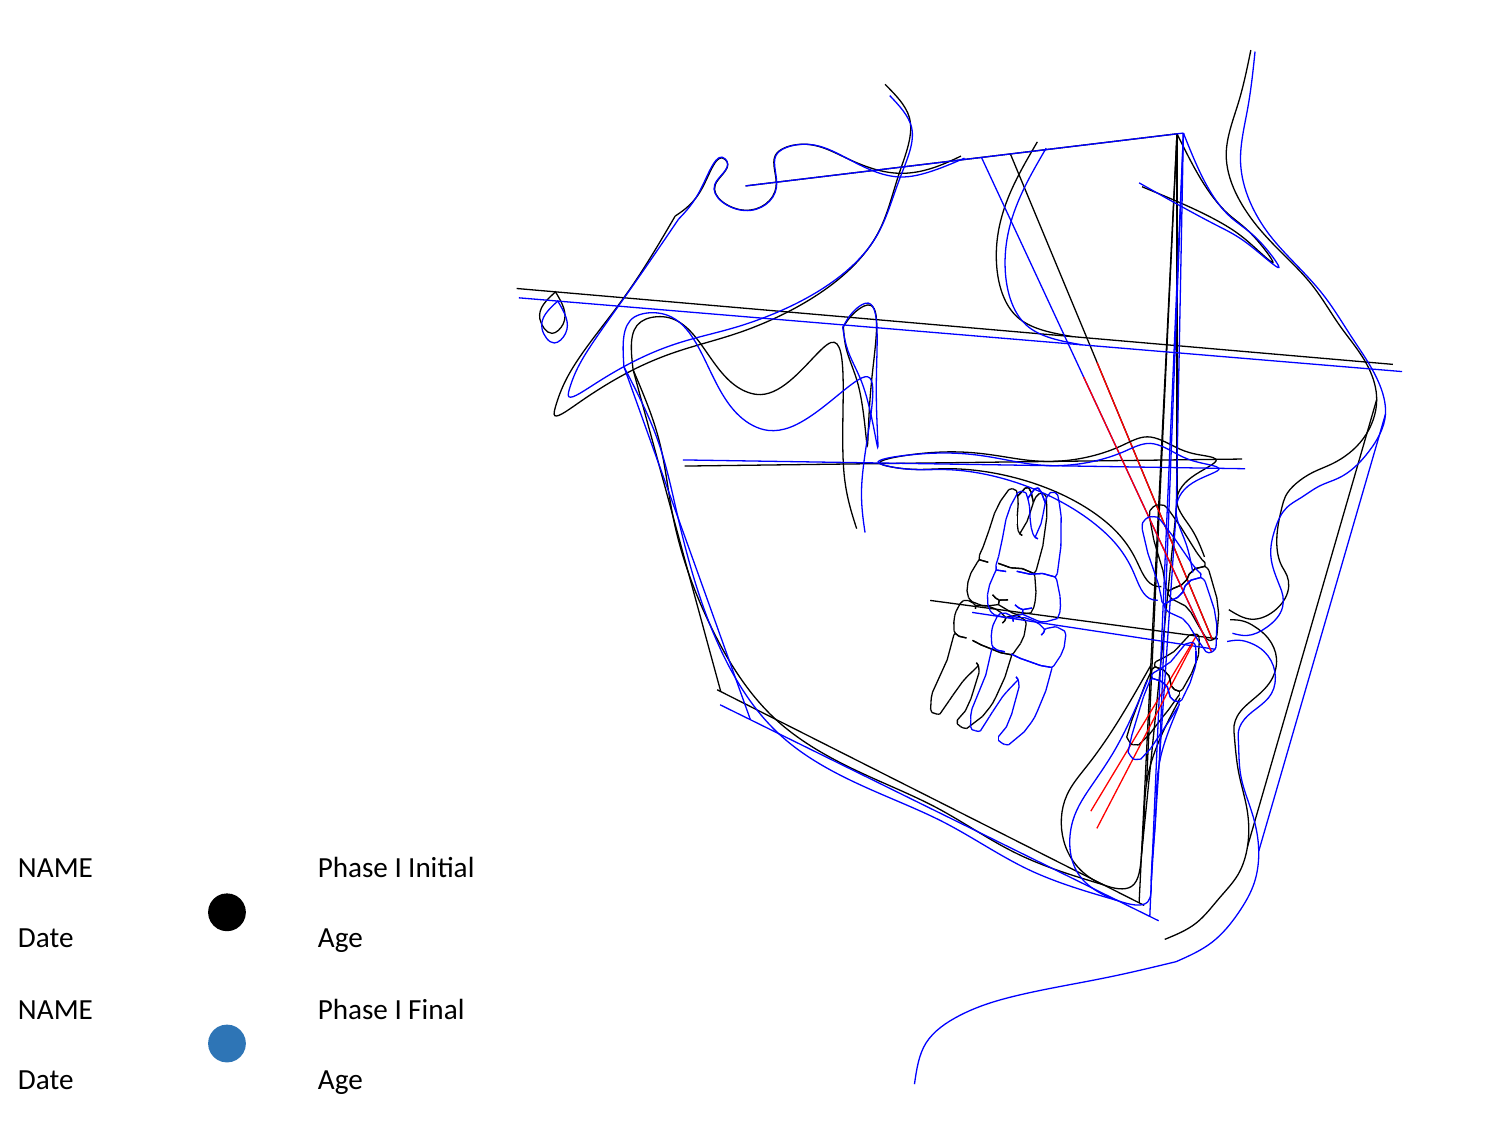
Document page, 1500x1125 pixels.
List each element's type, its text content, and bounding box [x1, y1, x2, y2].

text_box [207, 1023, 247, 1064]
text_box NAME Phase I Initial Date Age [3, 840, 495, 961]
text_box NAME Phase I Final Date Age [3, 982, 495, 1103]
picture [495, 29, 1423, 1105]
text_box [207, 892, 247, 933]
